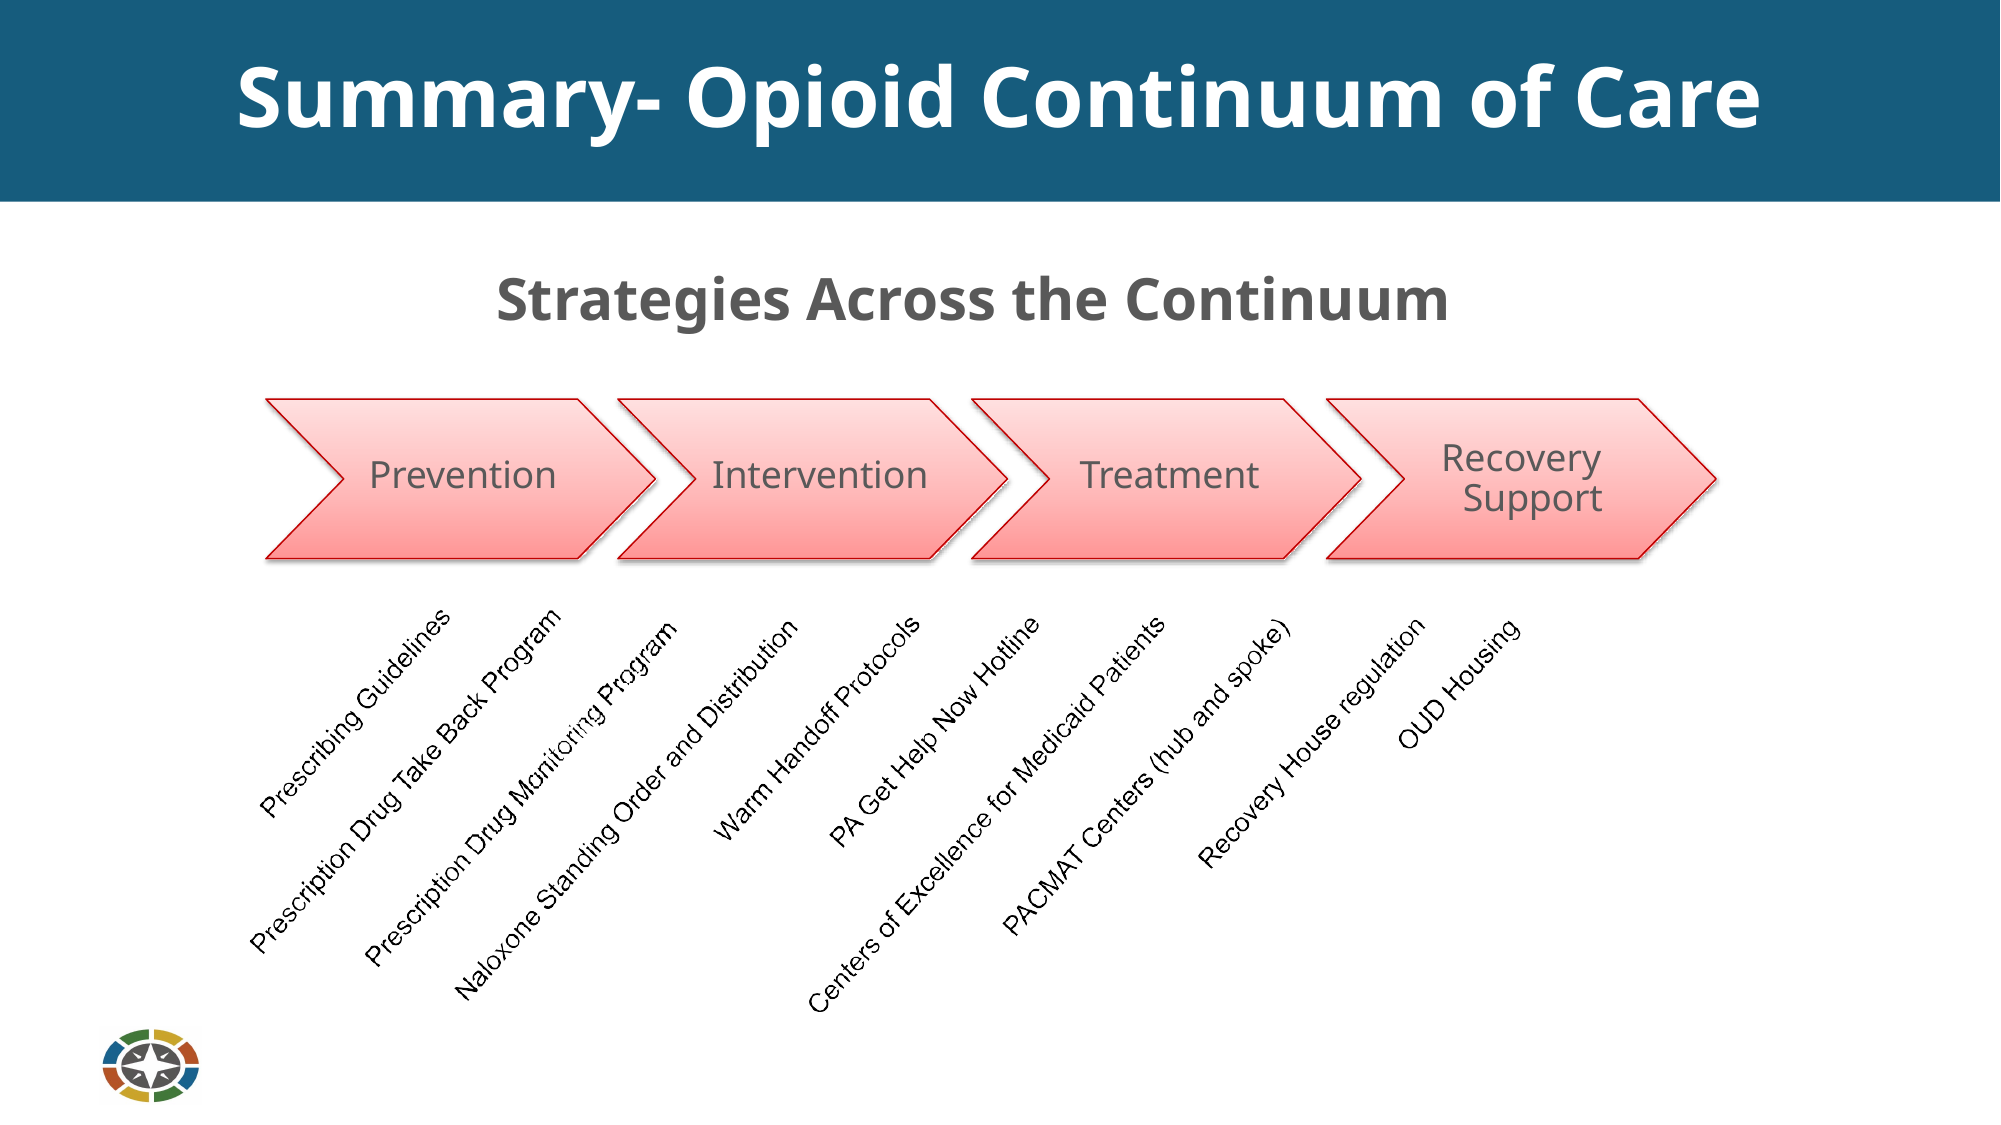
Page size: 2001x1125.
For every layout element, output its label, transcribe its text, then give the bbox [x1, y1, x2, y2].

picture [99, 1026, 202, 1105]
text_box Strategies Across the Continuum [481, 254, 1499, 340]
title Summary- Opioid Continuum of Care [0, 0, 2000, 202]
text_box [249, 393, 1801, 1053]
